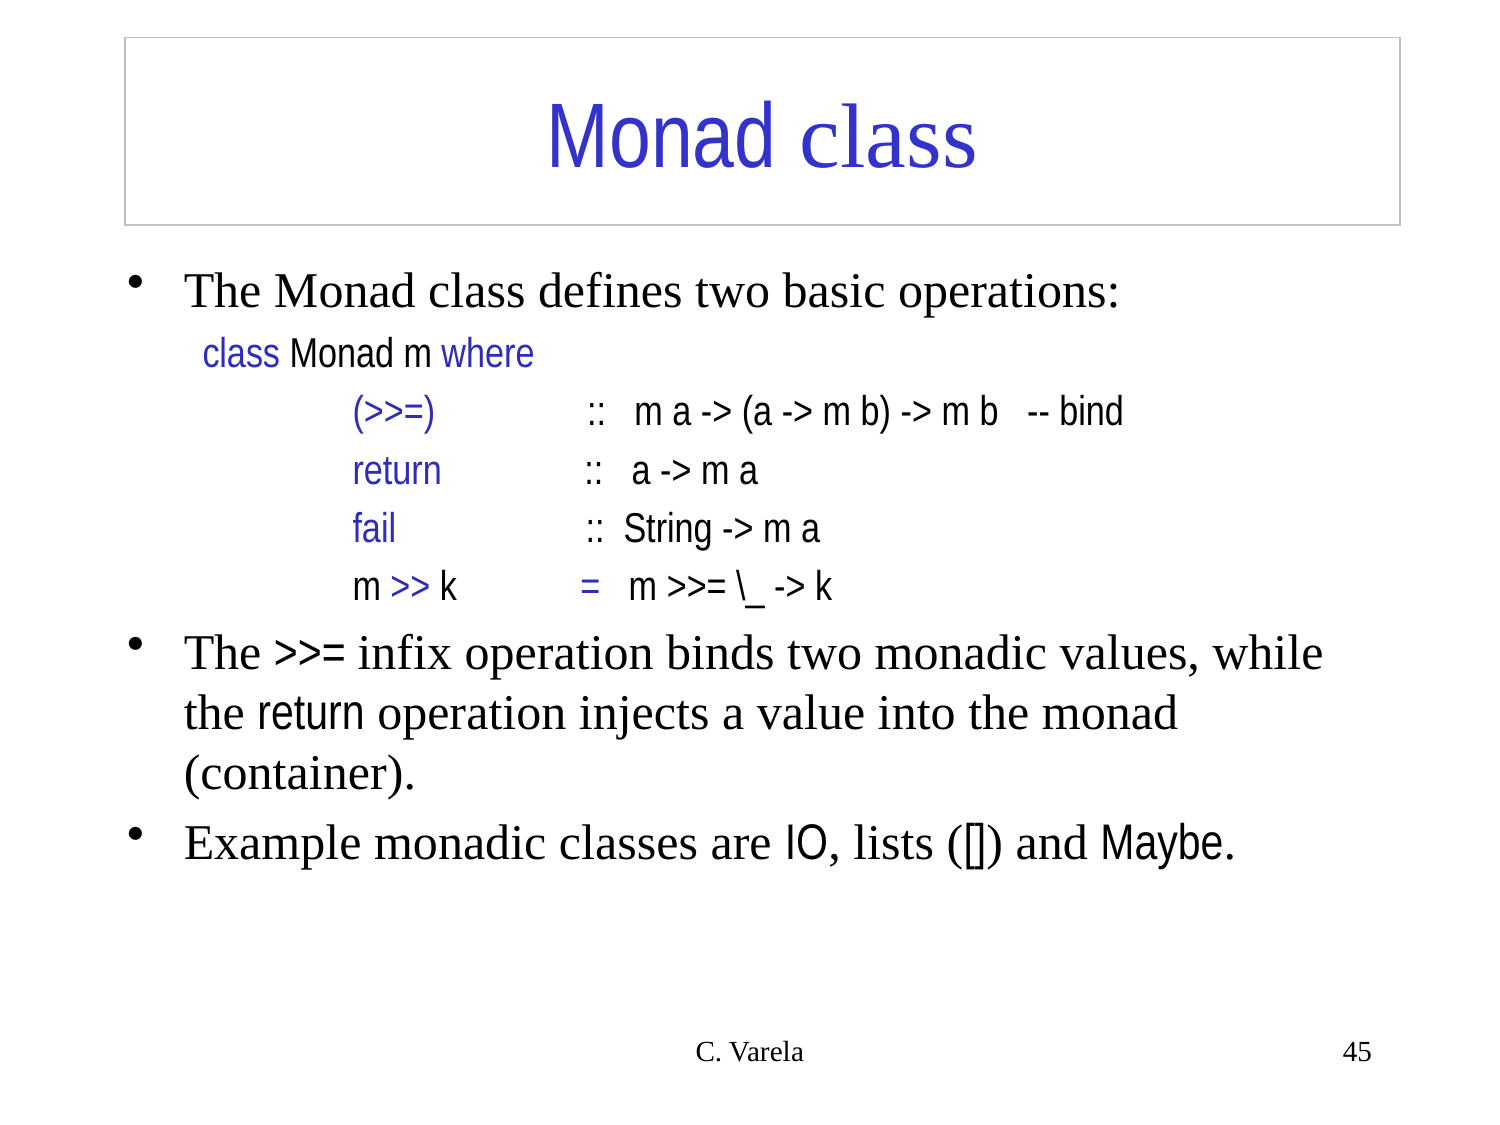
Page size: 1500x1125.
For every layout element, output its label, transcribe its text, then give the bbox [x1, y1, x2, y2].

title Monad class [124, 37, 1401, 226]
footer C. Varela [249, 1024, 1074, 1101]
slide_number 45 [1074, 1024, 1388, 1101]
list The Monad class defines two basic operations: class Monad m where (>>=) :: m a -> (a -> m b) -> m b -- bind return :: a -> m a fail :: String -> m a m >> k = m >>= \_ -> k The >>= infix operation binds two monadic values, while the return operation injects a value into the monad (container). Example monadic classes are IO, lists ([]) and Maybe. [112, 249, 1388, 1000]
